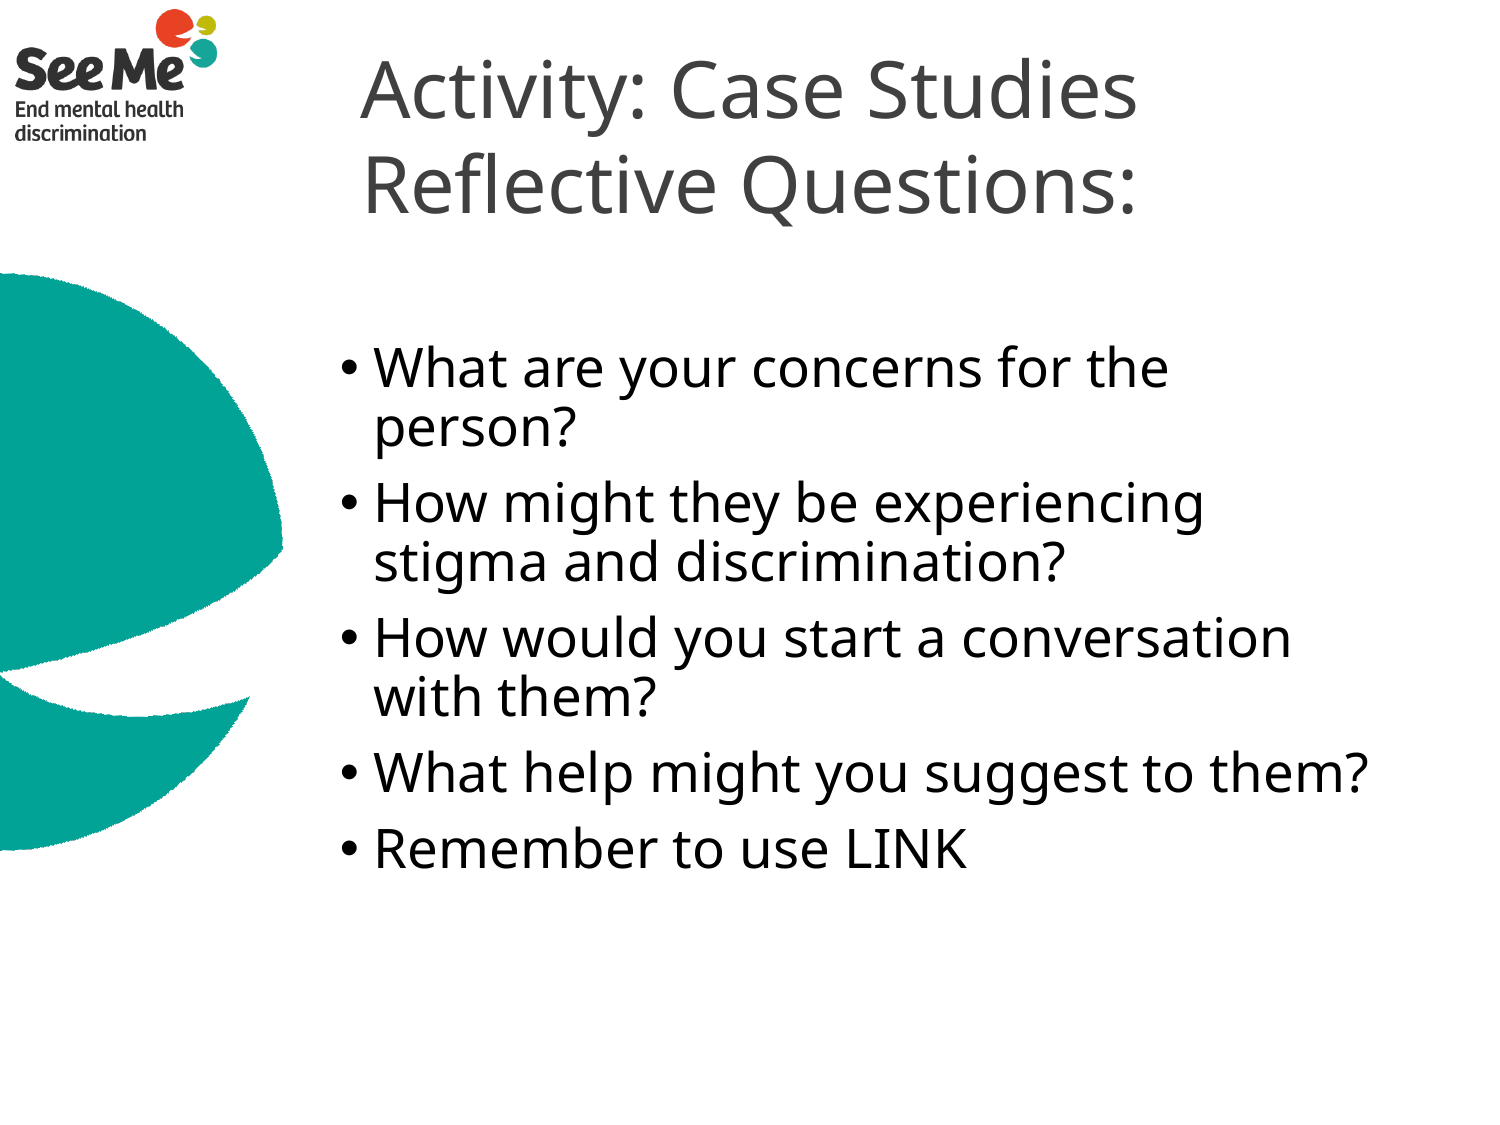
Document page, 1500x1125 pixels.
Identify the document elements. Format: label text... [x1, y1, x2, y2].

list What are your concerns for the person? How might they be experiencing stigma and discrimination? How would you start a conversation with them? What help might you suggest to them? Remember to use LINK [324, 333, 1391, 941]
text_box Activity: Case Studies Reflective Questions: [0, 30, 1500, 239]
picture [15, 9, 217, 141]
picture [0, 267, 290, 858]
